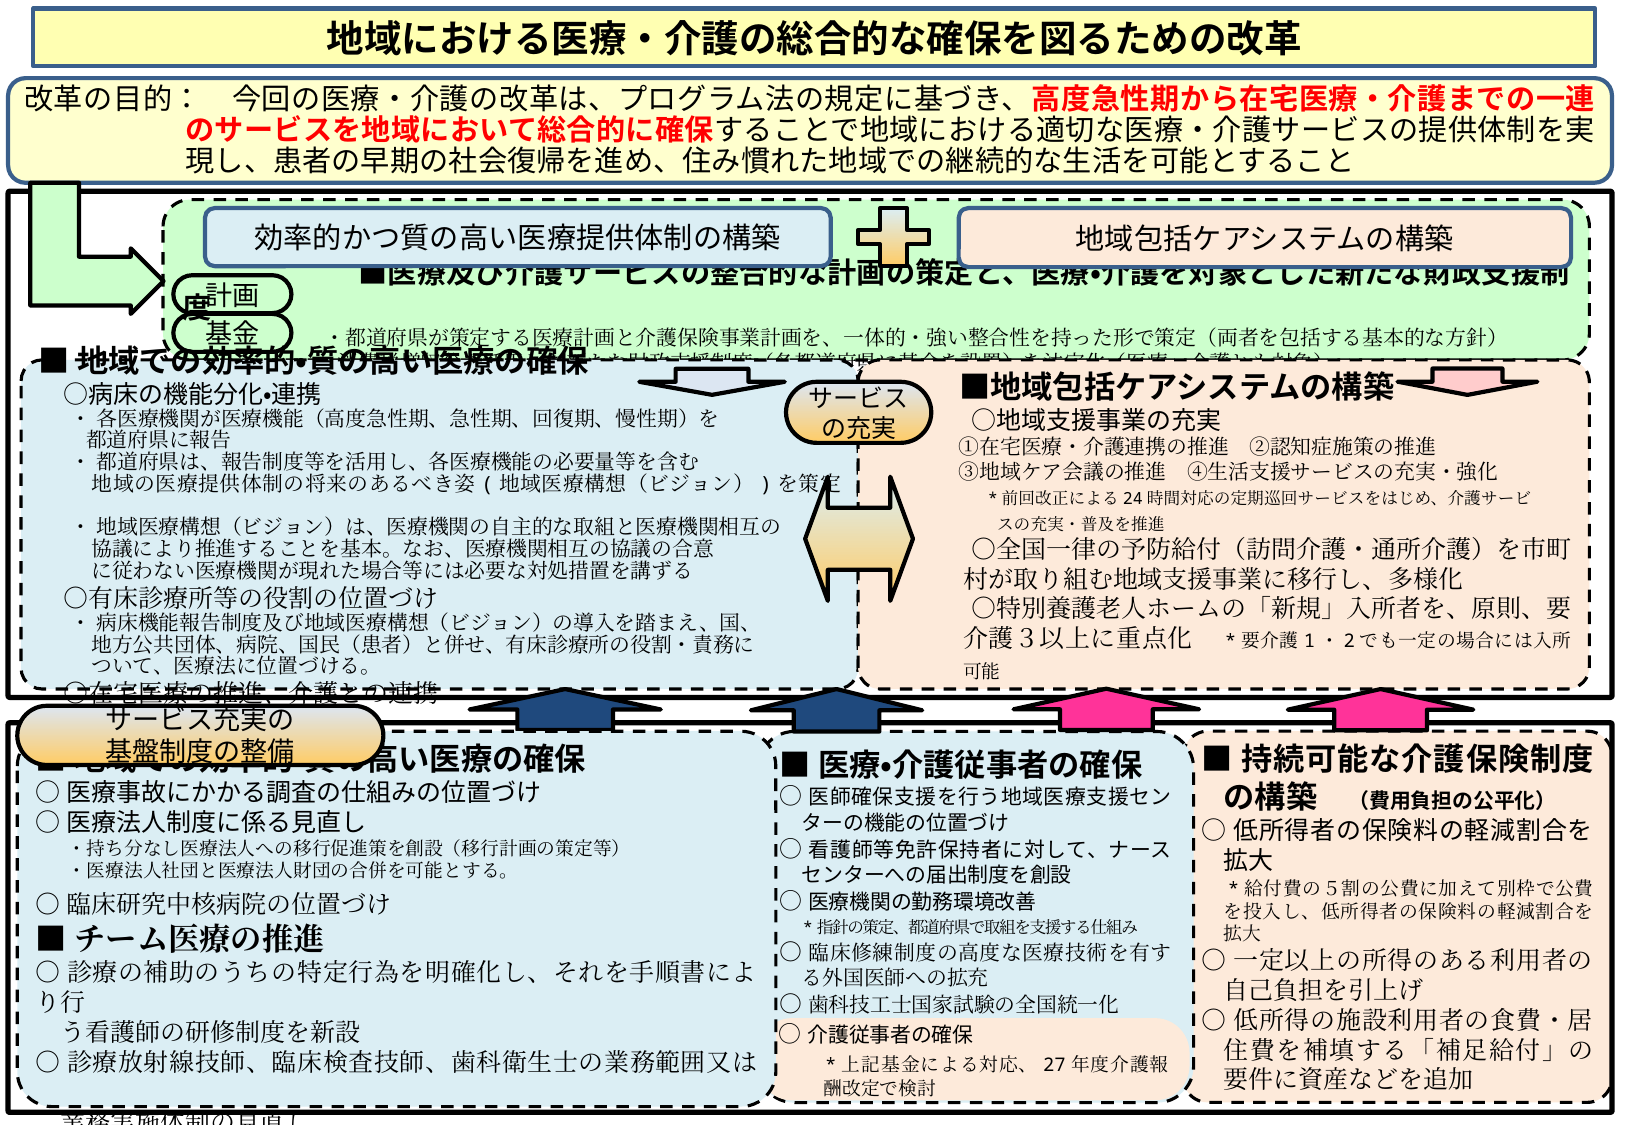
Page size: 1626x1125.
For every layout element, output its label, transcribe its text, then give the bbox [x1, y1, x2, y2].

text_box 計画 [173, 275, 292, 314]
text_box [1287, 689, 1474, 731]
text_box [469, 689, 661, 730]
text_box ■地域での効率的・質の高い医療の確保 ○医療事故にかかる調査の仕組みの位置づけ ○医療法人制度に係る見直し ・持ち分なし医療法人への移行促進策を創設（移行計画の策定等） ・医療法人社団と医療法人財団の合併を可能とする。 ○臨床研究中核病院の位置づけ ■チーム医療の推進 ○診療の補助のうちの特定行為を明確化し、それを手順書により行 う看護師の研修制度を新設 ○診療放射線技師、臨床検査技師、歯科衛生士の業務範囲又は 業務実施体制の見直し [17, 731, 776, 1107]
text_box 基金 [173, 314, 292, 352]
text_box [750, 689, 923, 732]
text_box [1013, 688, 1200, 730]
text_box 改革の目的： 今回の医療・介護の改革は、プログラム法の規定に基づき、高度急性期から在宅医療・介護までの一連のサービスを地域において総合的に確保することで地域における適切な医療・介護サービスの提供体制を実現し、患者の早期の社会復帰を進め、住み慣れた地域での継続的な生活を可能とすること [8, 78, 1613, 183]
text_box サービス充実の 基盤制度の整備 [17, 705, 384, 766]
text_box [805, 476, 913, 601]
text_box 地域における医療・介護の総合的な確保を図るための改革 [33, 8, 1596, 67]
text_box [5, 720, 1615, 1115]
text_box ○介護従事者の確保 *上記基金による対応、27年度介護報酬改定で検討 [770, 1018, 1190, 1101]
text_box [30, 182, 164, 314]
text_box サービス の充実 [786, 381, 932, 443]
text_box [5, 189, 1615, 700]
